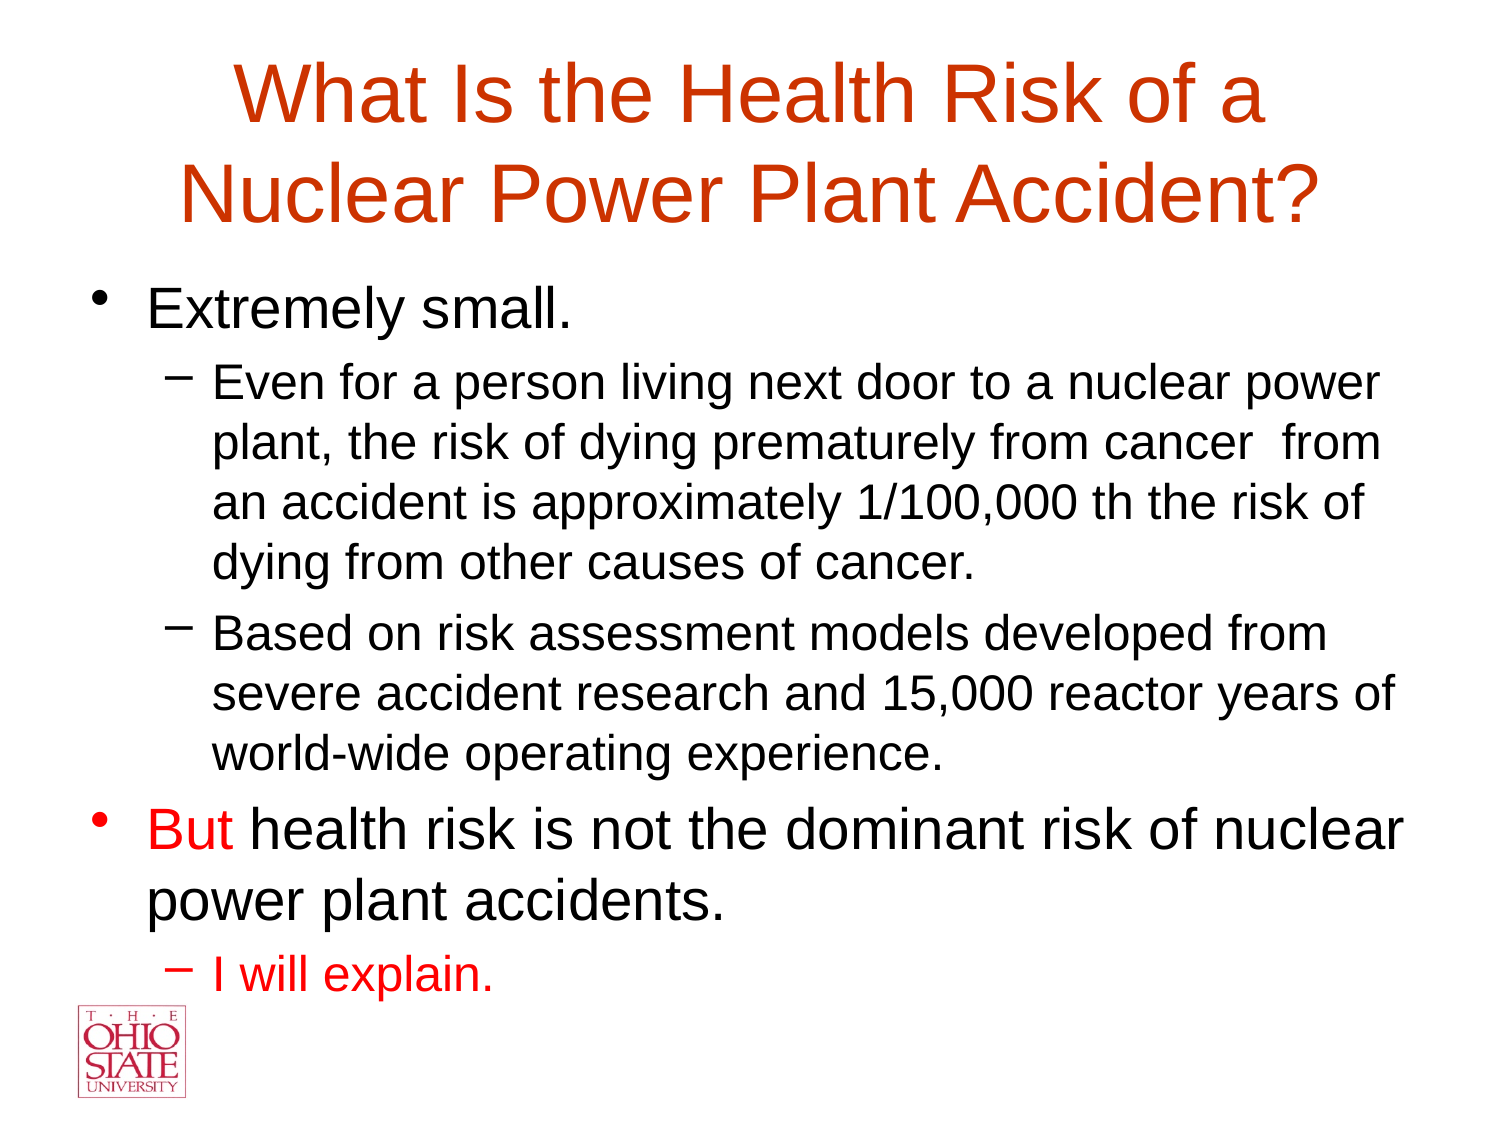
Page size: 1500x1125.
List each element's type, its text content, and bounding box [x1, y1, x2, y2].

picture [75, 1006, 188, 1100]
list Extremely small. Even for a person living next door to a nuclear power plant, the risk of dying prematurely from cancer from an accident is approximately 1/100,000 th the risk of dying from other causes of cancer. Based on risk assessment models developed from severe accident research and 15,000 reactor years of world-wide operating experience. But health risk is not the dominant risk of nuclear power plant accidents. I will explain. [74, 262, 1426, 1006]
title What Is the Health Risk of a Nuclear Power Plant Accident? [74, 44, 1426, 233]
